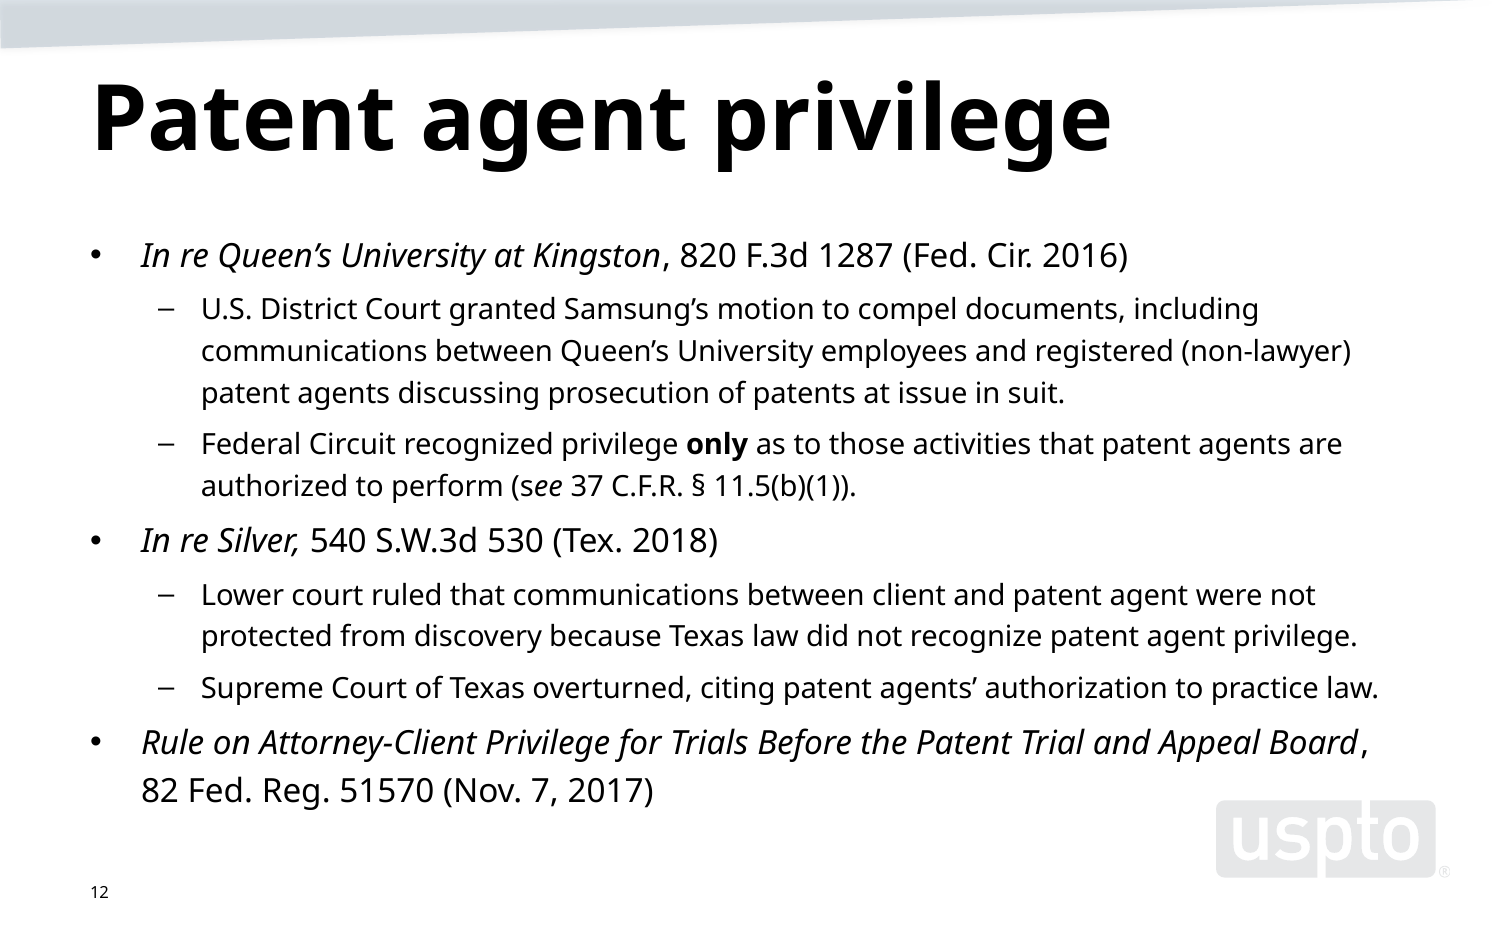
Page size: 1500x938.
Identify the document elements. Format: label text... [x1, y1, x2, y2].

title Patent agent privilege [75, 50, 1425, 188]
list In re Queen’s University at Kingston, 820 F.3d 1287 (Fed. Cir. 2016) U.S. District Court granted Samsung’s motion to compel documents, including communications between Queen’s University employees and registered (non-lawyer) patent agents discussing prosecution of patents at issue in suit. Federal Circuit recognized privilege only as to those activities that patent agents are authorized to perform (see 37 C.F.R. § 11.5(b)(1)). In re Silver, 540 S.W.3d 530 (Tex. 2018) Lower court ruled that communications between client and patent agent were not protected from discovery because Texas law did not recognize patent agent privilege. Supreme Court of Texas overturned, citing patent agents’ authorization to practice law. Rule on Attorney-Client Privilege for Trials Before the Patent Trial and Appeal Board, 82 Fed. Reg. 51570 (Nov. 7, 2017) [75, 218, 1425, 833]
slide_number 12 [75, 868, 413, 919]
